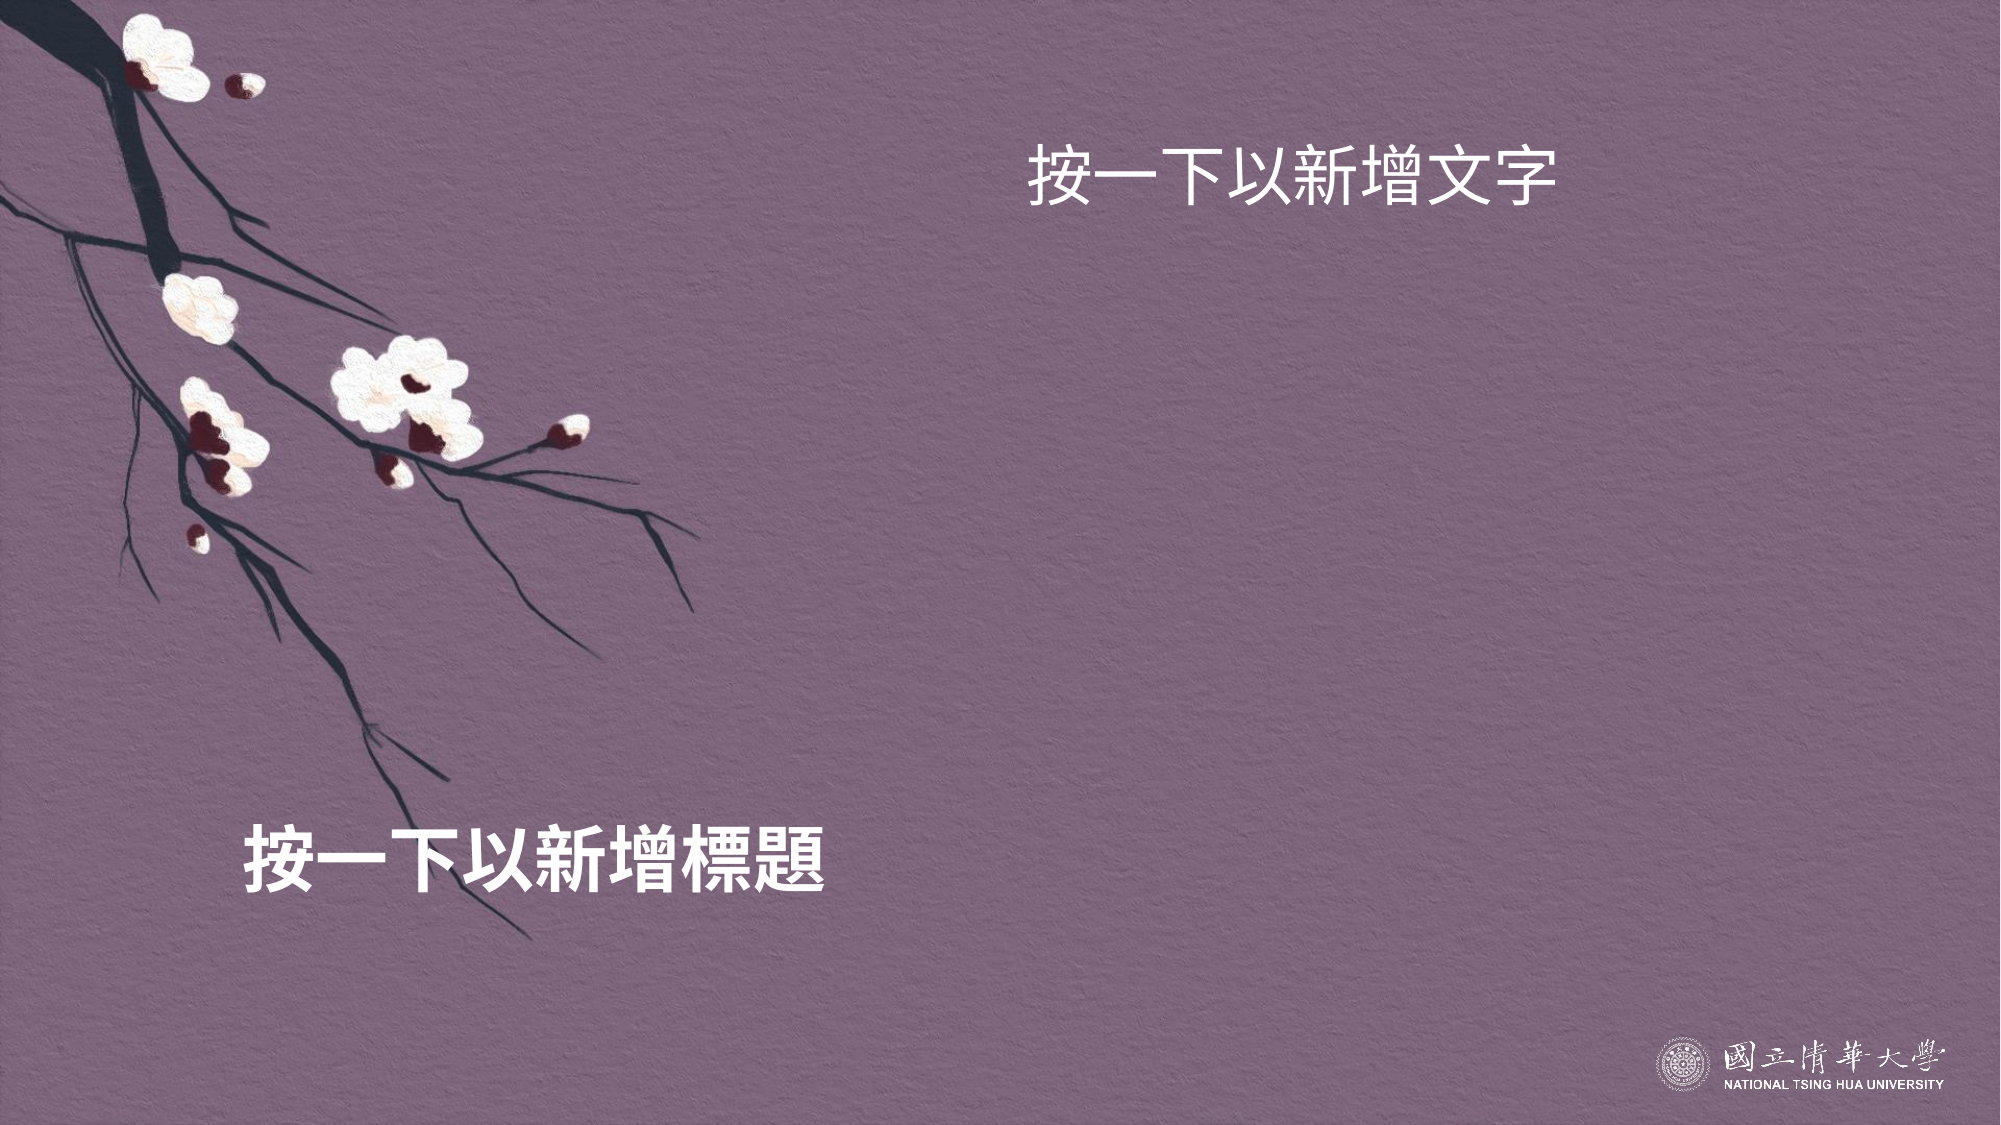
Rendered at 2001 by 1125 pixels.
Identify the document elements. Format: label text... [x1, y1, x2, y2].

list 按一下以新增文字 [992, 126, 1943, 1019]
picture [0, 0, 2001, 1125]
title 按一下以新增標題 [53, 703, 1016, 1021]
